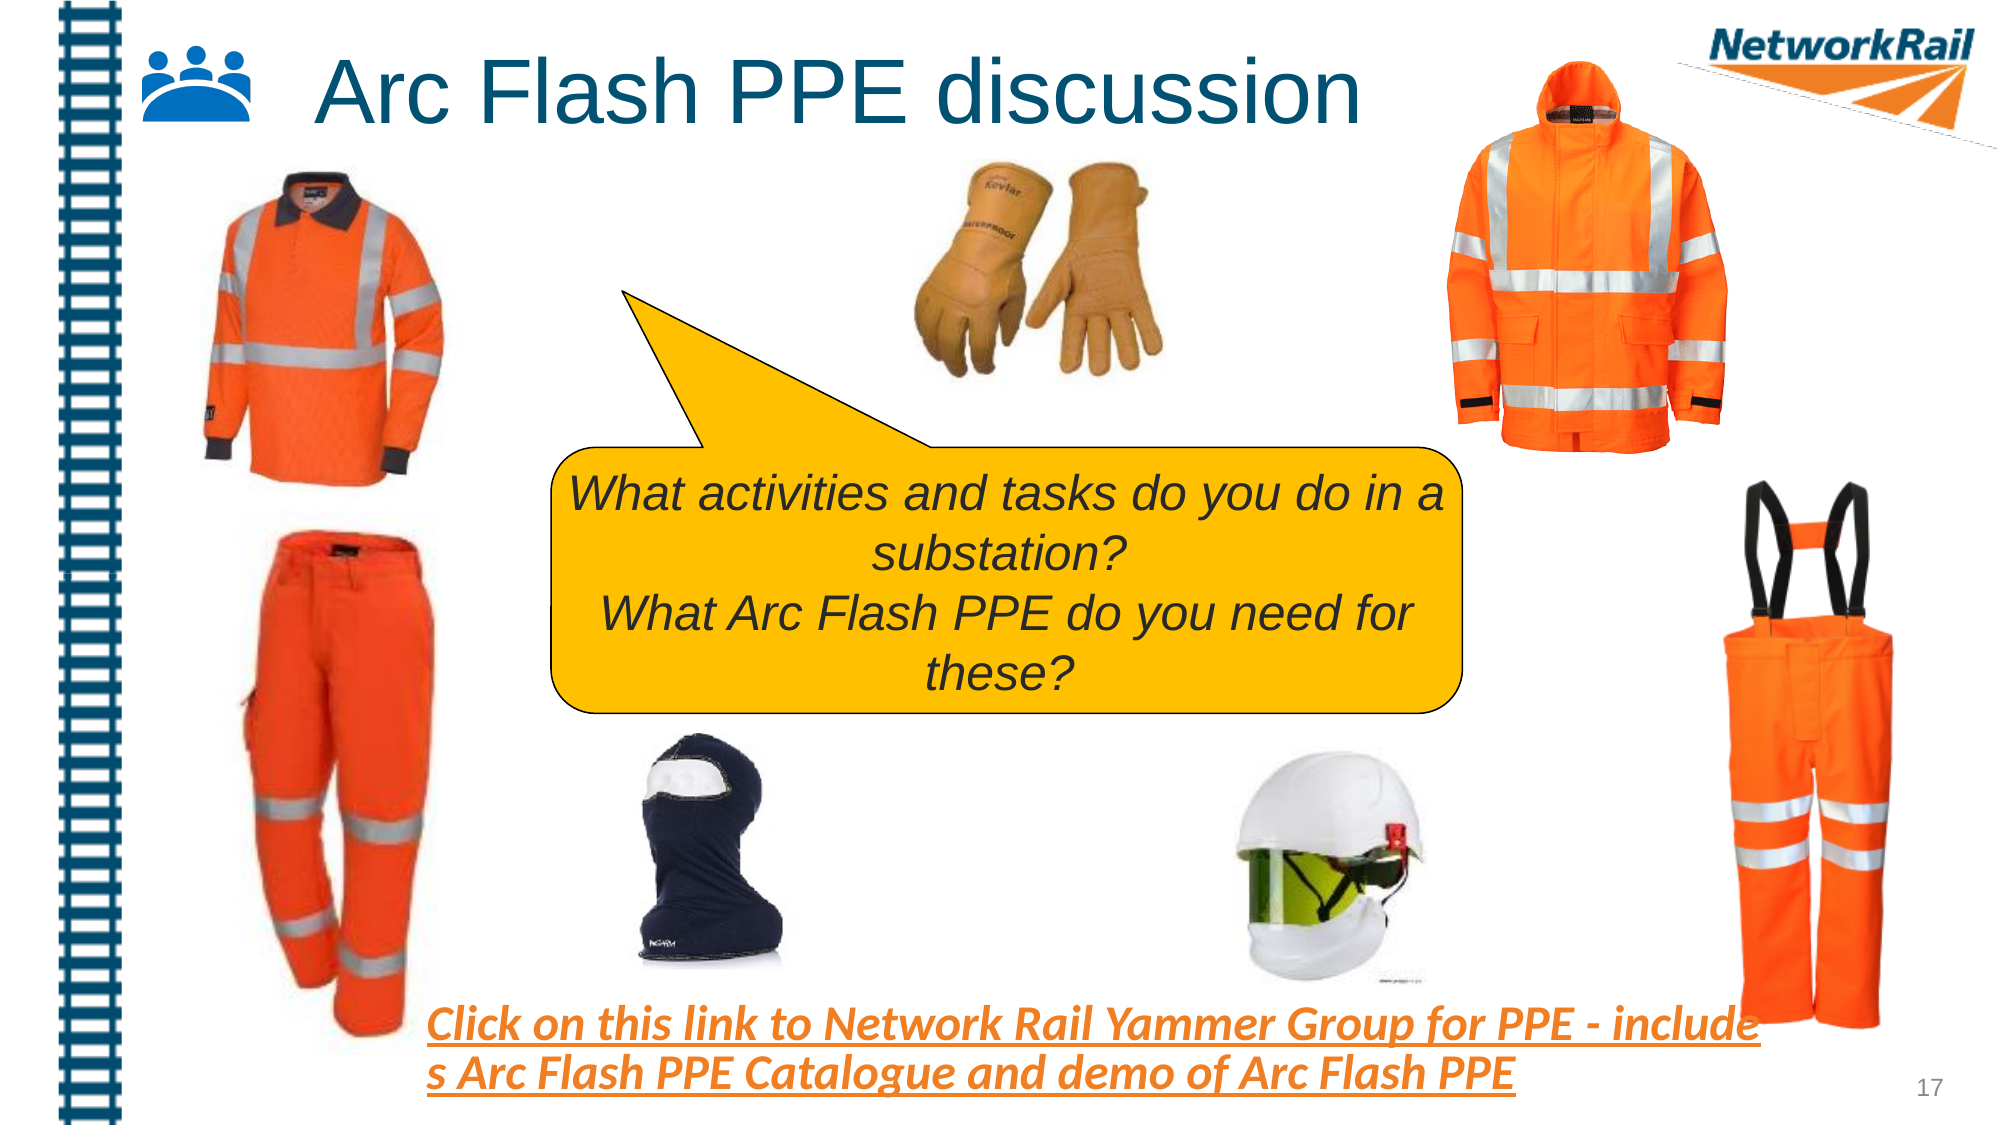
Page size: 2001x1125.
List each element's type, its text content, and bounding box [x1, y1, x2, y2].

picture [71, 969, 109, 983]
picture [115, 844, 121, 858]
picture [71, 819, 109, 833]
picture [115, 345, 121, 359]
picture [59, 370, 65, 384]
picture [115, 420, 121, 434]
picture [71, 495, 109, 509]
text_box Arc Flash PPE discussion [299, 37, 1890, 108]
picture [115, 95, 121, 109]
picture [71, 668, 109, 682]
picture [71, 545, 109, 560]
picture [59, 270, 65, 284]
picture [115, 894, 121, 908]
picture [59, 170, 65, 184]
picture [115, 70, 121, 84]
picture [115, 969, 121, 983]
picture [71, 295, 109, 309]
picture [115, 20, 121, 34]
picture [115, 944, 121, 958]
picture [71, 768, 109, 782]
picture [71, 693, 109, 707]
picture [59, 120, 65, 134]
picture [71, 270, 109, 284]
picture [71, 470, 109, 484]
picture [71, 944, 109, 958]
picture [115, 618, 121, 632]
picture [115, 495, 121, 509]
picture [115, 574, 121, 582]
picture [115, 370, 121, 384]
picture [59, 1044, 65, 1058]
picture [115, 1019, 121, 1033]
picture [71, 869, 109, 883]
picture [71, 320, 109, 334]
picture [71, 70, 109, 84]
picture [115, 245, 121, 259]
picture [176, 154, 460, 505]
picture [59, 693, 65, 707]
picture [115, 668, 121, 682]
picture [115, 994, 121, 1008]
picture [59, 944, 65, 958]
picture [115, 1069, 121, 1083]
picture [59, 445, 65, 459]
picture [115, 470, 121, 484]
picture [59, 95, 65, 109]
picture [115, 520, 121, 535]
picture [115, 170, 121, 184]
picture [71, 420, 109, 434]
text_box Click on this link to Network Rail Yammer Group for PPE - includes Arc Flash PPE Catalogue and demo of Arc Flash PPE [411, 982, 1777, 1058]
picture [115, 45, 121, 59]
picture [71, 718, 109, 732]
picture [115, 320, 121, 334]
picture [59, 420, 65, 434]
picture [59, 994, 65, 1008]
picture [59, 470, 65, 484]
picture [71, 170, 109, 184]
picture [71, 520, 109, 535]
picture [59, 345, 65, 359]
picture [115, 545, 121, 560]
picture [59, 495, 65, 509]
picture [71, 1, 109, 9]
picture [115, 919, 121, 933]
picture [115, 768, 121, 782]
picture [71, 793, 109, 808]
picture [162, 511, 506, 1055]
picture [59, 145, 65, 159]
picture [71, 574, 109, 582]
picture [115, 195, 121, 209]
picture [913, 159, 1166, 388]
picture [71, 743, 109, 757]
picture [71, 395, 109, 409]
picture [59, 574, 65, 582]
picture [115, 295, 121, 309]
text_box What activities and tasks do you do in a substation? What Arc Flash PPE do you need for these? [550, 290, 1463, 714]
picture [71, 370, 109, 384]
picture [1441, 0, 2000, 460]
picture [115, 869, 121, 883]
picture [59, 220, 65, 234]
picture [59, 295, 65, 309]
picture [71, 1019, 109, 1033]
picture [59, 718, 65, 732]
picture [59, 45, 65, 59]
picture [59, 593, 65, 607]
picture [71, 894, 109, 908]
picture [59, 869, 65, 883]
picture [59, 1069, 65, 1083]
slide_number 17 [1819, 1071, 1960, 1102]
picture [59, 743, 65, 757]
picture [131, 19, 261, 149]
picture [115, 220, 121, 234]
picture [59, 320, 65, 334]
picture [59, 894, 65, 908]
picture [115, 593, 121, 607]
picture [115, 120, 121, 134]
picture [71, 994, 109, 1008]
picture [59, 919, 65, 933]
picture [71, 1069, 109, 1083]
picture [115, 145, 121, 159]
picture [71, 844, 109, 858]
picture [115, 693, 121, 707]
picture [71, 120, 109, 134]
picture [115, 395, 121, 409]
picture [115, 1044, 121, 1058]
picture [59, 20, 65, 34]
picture [59, 768, 65, 782]
picture [115, 793, 121, 808]
picture [71, 220, 109, 234]
picture [59, 395, 65, 409]
picture [71, 20, 109, 34]
picture [71, 245, 109, 259]
picture [71, 195, 109, 209]
picture [71, 45, 109, 59]
picture [59, 1094, 65, 1108]
picture [115, 819, 121, 833]
picture [71, 643, 109, 657]
picture [115, 445, 121, 459]
picture [59, 819, 65, 833]
picture [71, 593, 109, 607]
picture [71, 145, 109, 159]
picture [550, 733, 859, 975]
picture [59, 618, 65, 632]
picture [71, 95, 109, 109]
picture [71, 445, 109, 459]
picture [59, 643, 65, 657]
picture [59, 545, 65, 560]
picture [71, 919, 109, 933]
picture [59, 844, 65, 858]
picture [59, 668, 65, 682]
picture [71, 345, 109, 359]
picture [115, 1094, 121, 1108]
picture [115, 743, 121, 757]
picture [59, 969, 65, 983]
picture [115, 718, 121, 732]
picture [59, 1019, 65, 1033]
picture [59, 520, 65, 535]
picture [71, 618, 109, 632]
picture [59, 195, 65, 209]
picture [59, 70, 65, 84]
picture [1641, 469, 1982, 1049]
picture [1233, 746, 1427, 988]
picture [59, 245, 65, 259]
picture [59, 793, 65, 808]
picture [59, 1, 65, 9]
picture [71, 1044, 109, 1058]
picture [115, 270, 121, 284]
picture [115, 643, 121, 657]
picture [71, 1094, 109, 1108]
picture [115, 1, 121, 9]
picture [71, 1119, 109, 1125]
